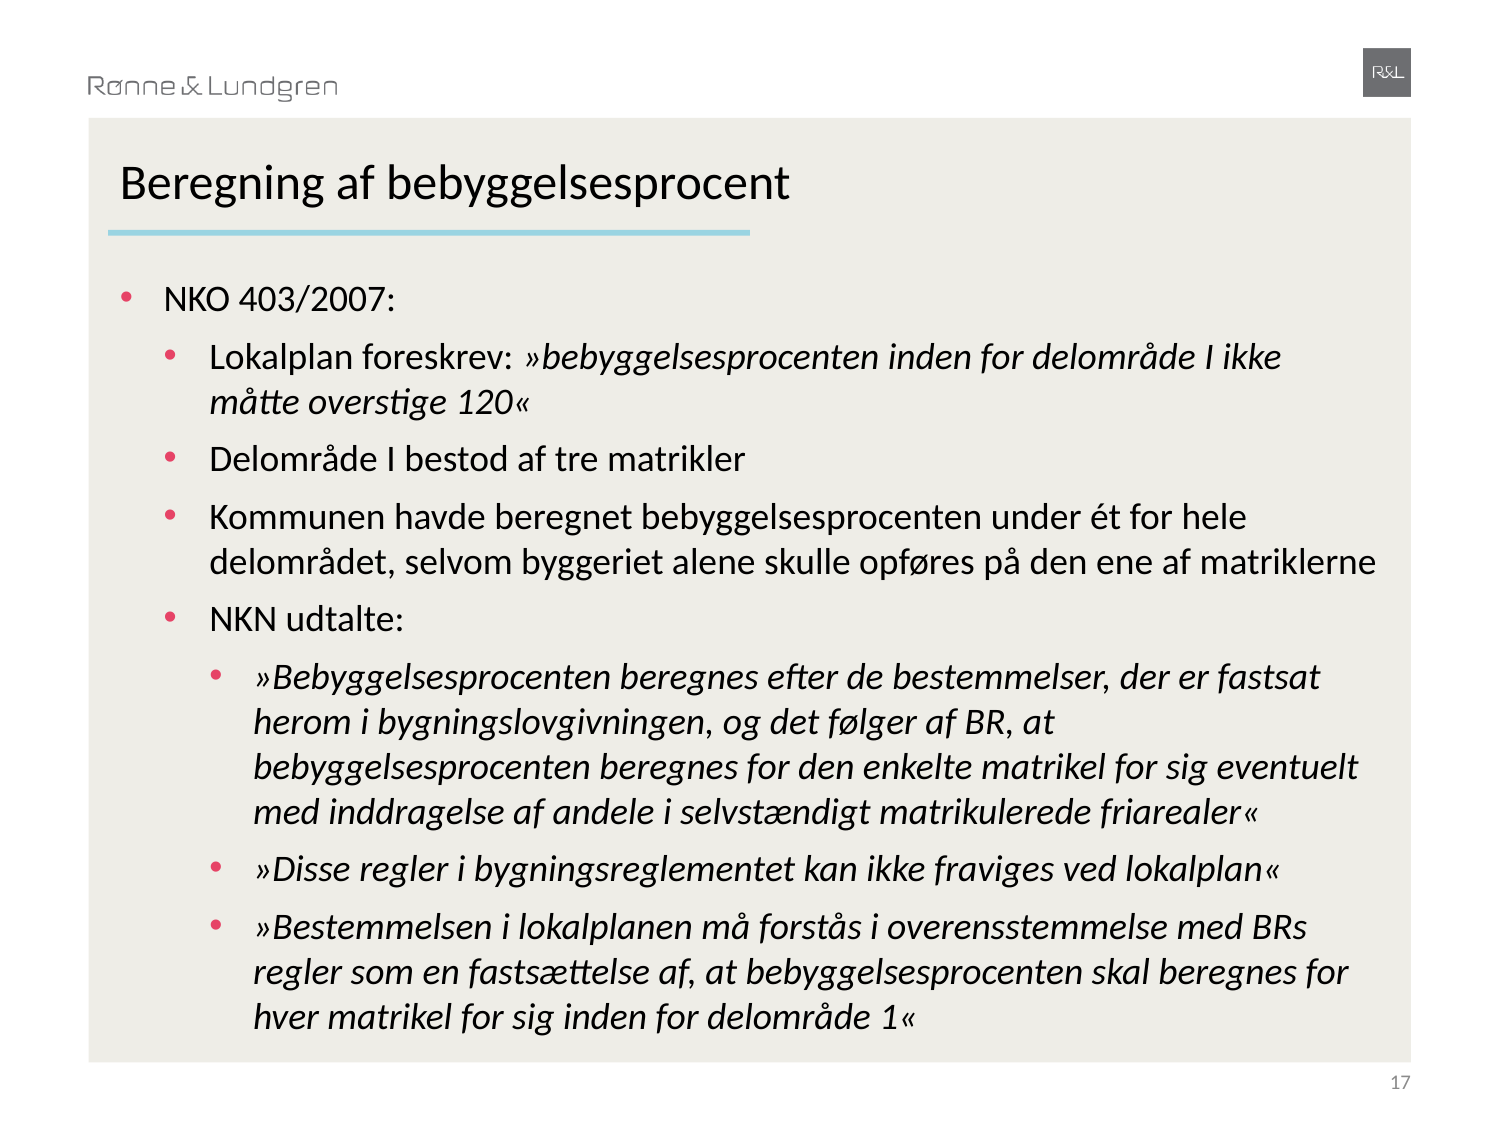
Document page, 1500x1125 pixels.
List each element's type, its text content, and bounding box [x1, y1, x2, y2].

list NKO 403/2007: Lokalplan foreskrev: »bebyggelsesprocenten inden for delområde I ikke måtte overstige 120« Delområde I bestod af tre matrikler Kommunen havde beregnet bebyggelsesprocenten under ét for hele delområdet, selvom byggeriet alene skulle opføres på den ene af matriklerne NKN udtalte: »Bebyggelsesprocenten beregnes efter de bestemmelser, der er fastsat herom i bygningslovgivningen, og det følger af BR, at bebyggelsesprocenten beregnes for den enkelte matrikel for sig eventuelt med inddragelse af andele i selvstændigt matrikulerede friarealer« »Disse regler i bygningsreglementet kan ikke fraviges ved lokalplan« »Bestemmelsen i lokalplanen må forstås i overensstemmelse med BRs regler som en fastsættelse af, at bebyggelsesprocenten skal beregnes for hver matrikel for sig inden for delområde 1« [108, 262, 1393, 1057]
picture [88, 76, 337, 102]
slide_number 17 [1060, 1062, 1411, 1095]
text_box [106, 228, 752, 238]
title Beregning af bebyggelsesprocent [108, 137, 1313, 222]
picture [1363, 48, 1411, 97]
